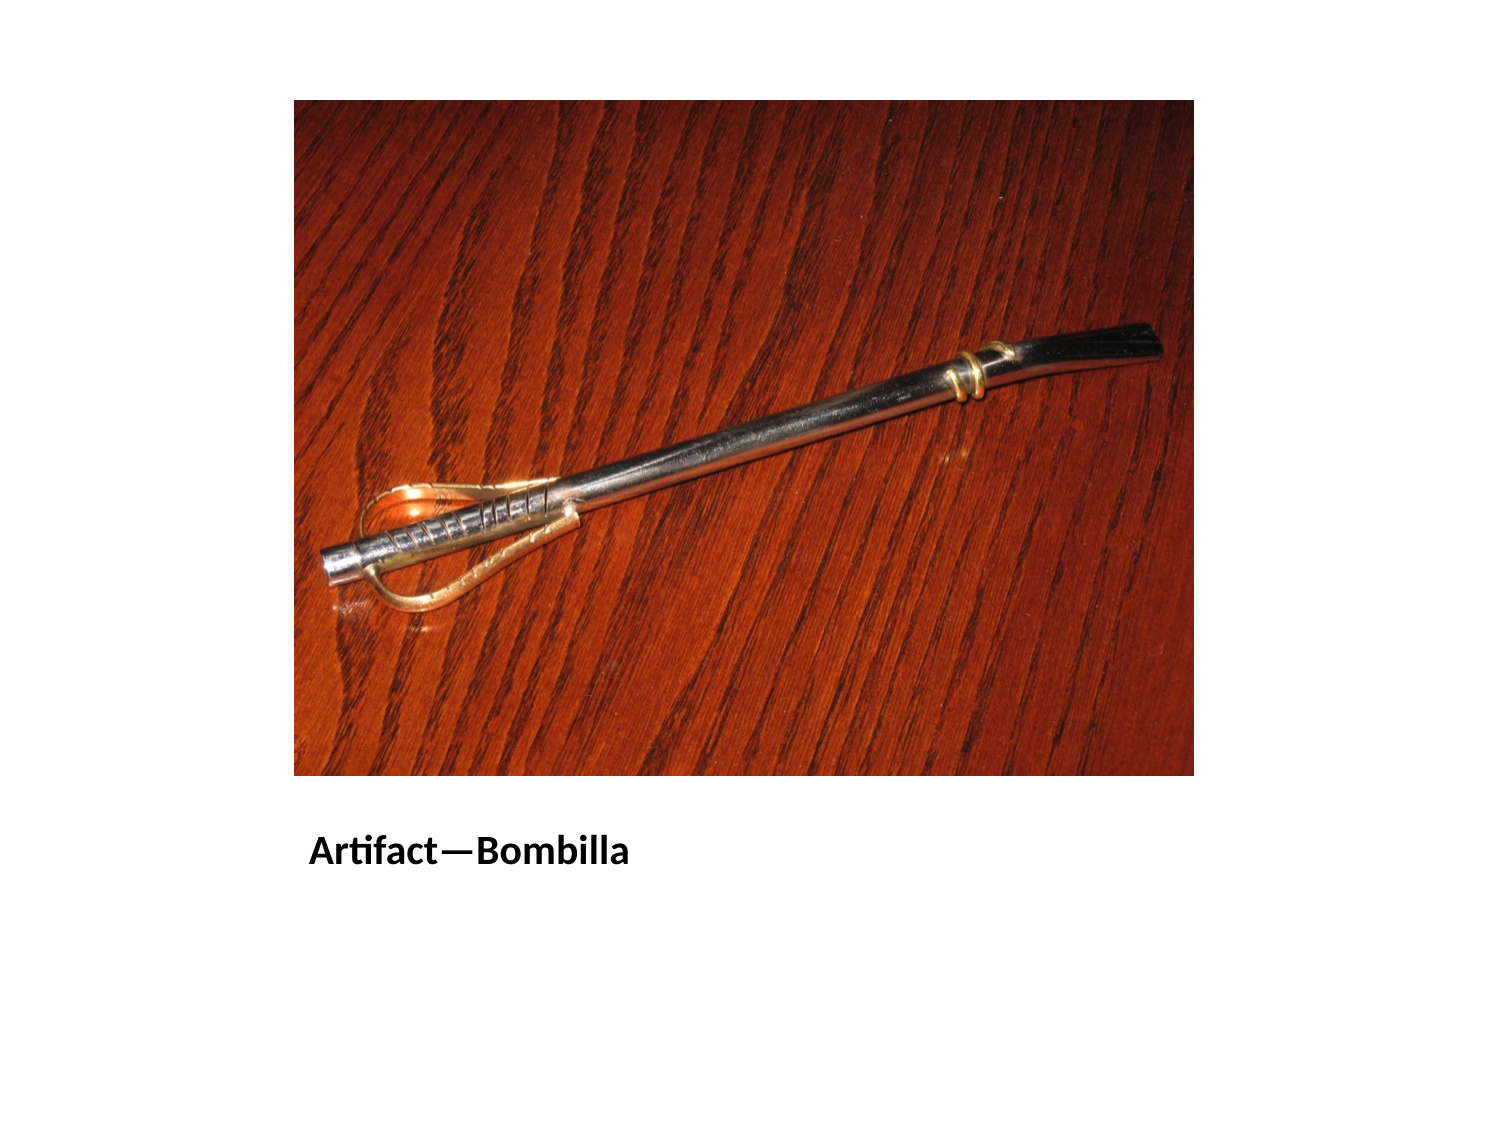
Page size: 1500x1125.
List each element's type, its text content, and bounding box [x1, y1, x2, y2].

picture [293, 100, 1195, 776]
title Artifact—Bombilla [294, 787, 1194, 881]
